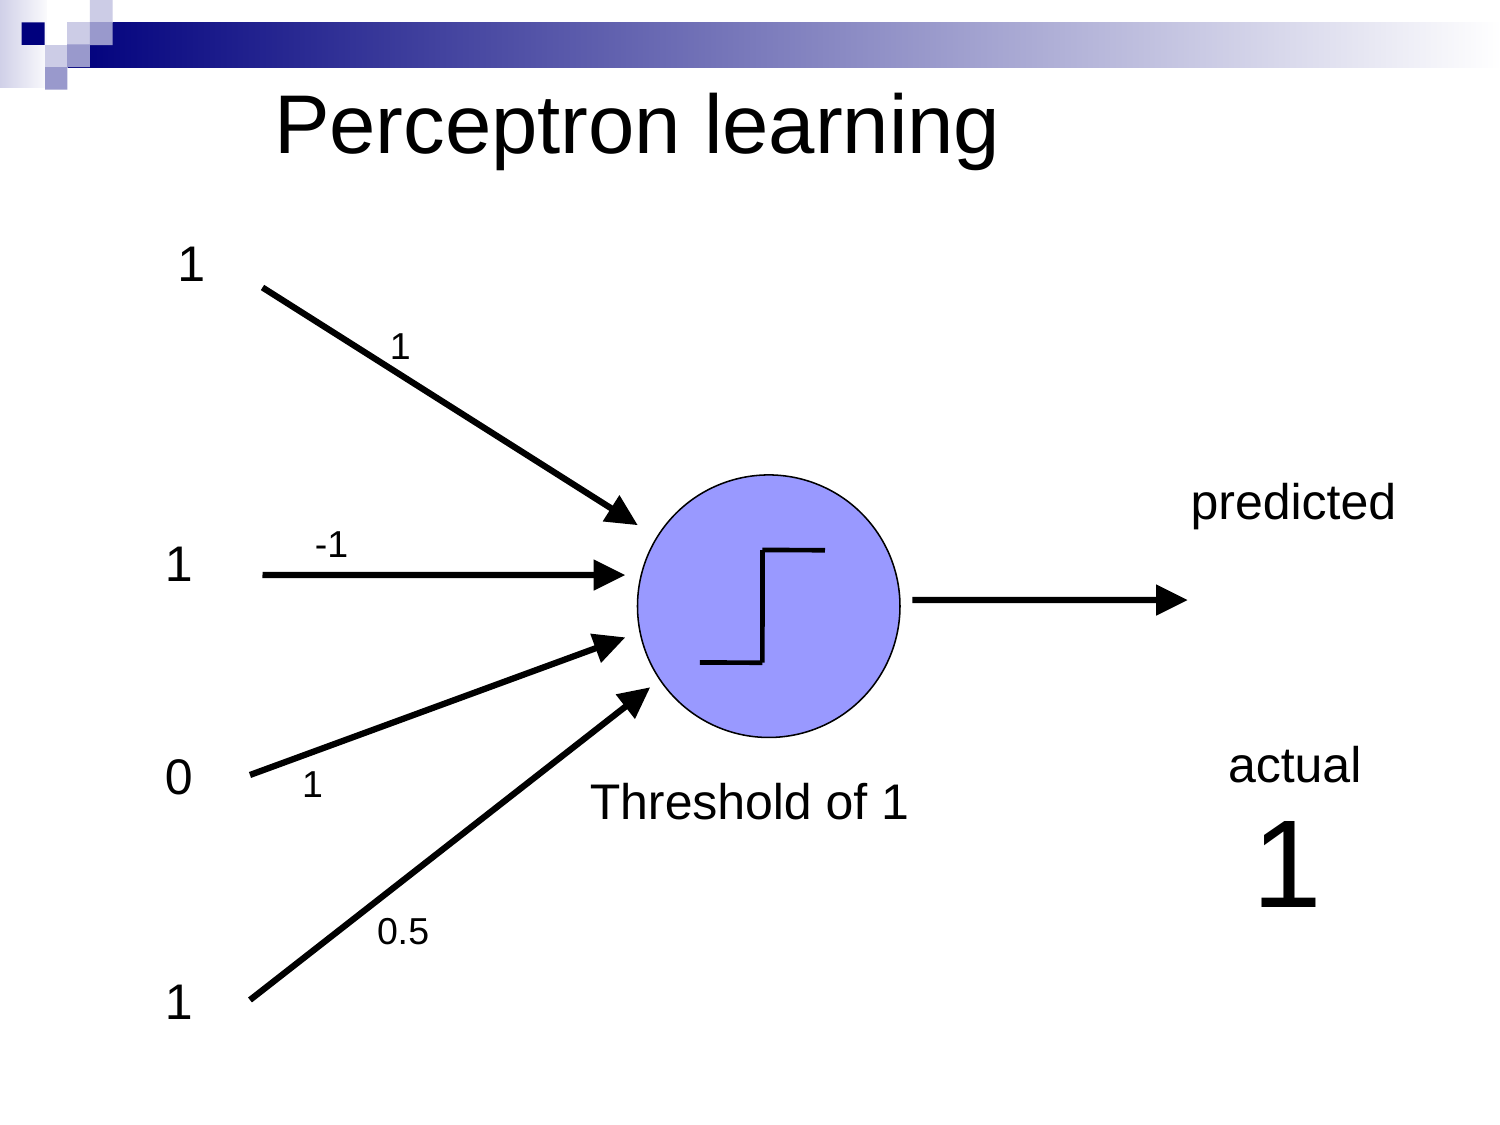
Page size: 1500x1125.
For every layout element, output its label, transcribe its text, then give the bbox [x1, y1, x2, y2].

text_box 1 [150, 524, 244, 599]
text_box 1 [1237, 774, 1463, 940]
text_box 0 [150, 736, 244, 812]
text_box predicted [1191, 461, 1412, 537]
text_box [249, 287, 1188, 1001]
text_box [699, 549, 826, 663]
text_box Perceptron learning [0, 62, 1325, 178]
text_box 1 [162, 224, 325, 299]
text_box 1 [150, 961, 250, 1037]
text_box actual [1213, 724, 1377, 800]
